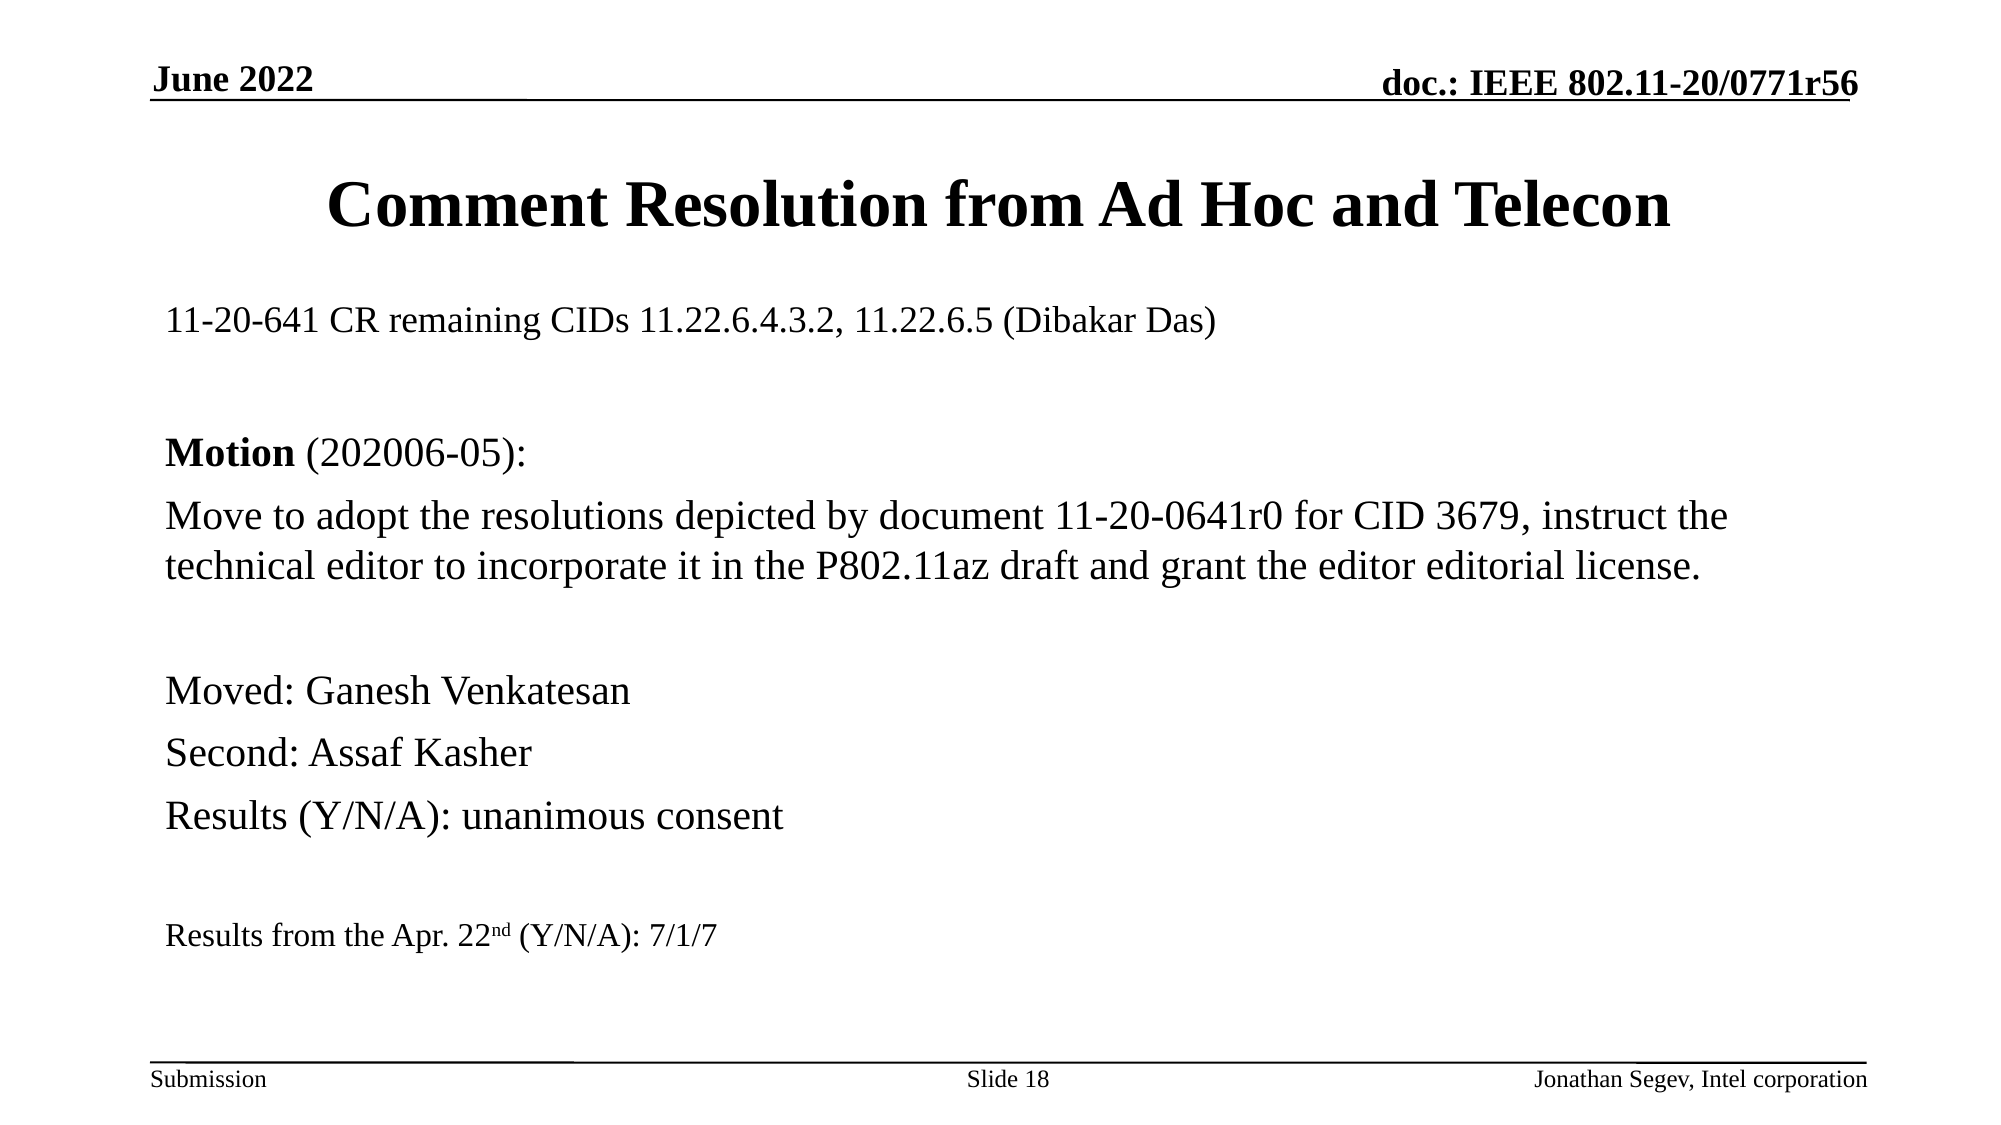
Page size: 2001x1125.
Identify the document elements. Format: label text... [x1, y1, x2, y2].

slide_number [152, 54, 563, 100]
list 11-20-641 CR remaining CIDs 11.22.6.4.3.2, 11.22.6.5 (Dibakar Das) Motion (202006-05): Move to adopt the resolutions depicted by document 11-20-0641r0 for CID 3679, instruct the technical editor to incorporate it in the P802.11az draft and grant the editor editorial license. Moved: Ganesh Venkatesan Second: Assaf Kasher Results (Y/N/A): unanimous consent Results from the Apr. 22nd (Y/N/A): 7/1/7 [149, 286, 1850, 1000]
slide_number Slide 18 [950, 1061, 1067, 1123]
title Comment Resolution from Ad Hoc and Telecon [149, 112, 1850, 286]
footer Jonathan Segev, Intel corporation [1171, 1061, 1869, 1093]
